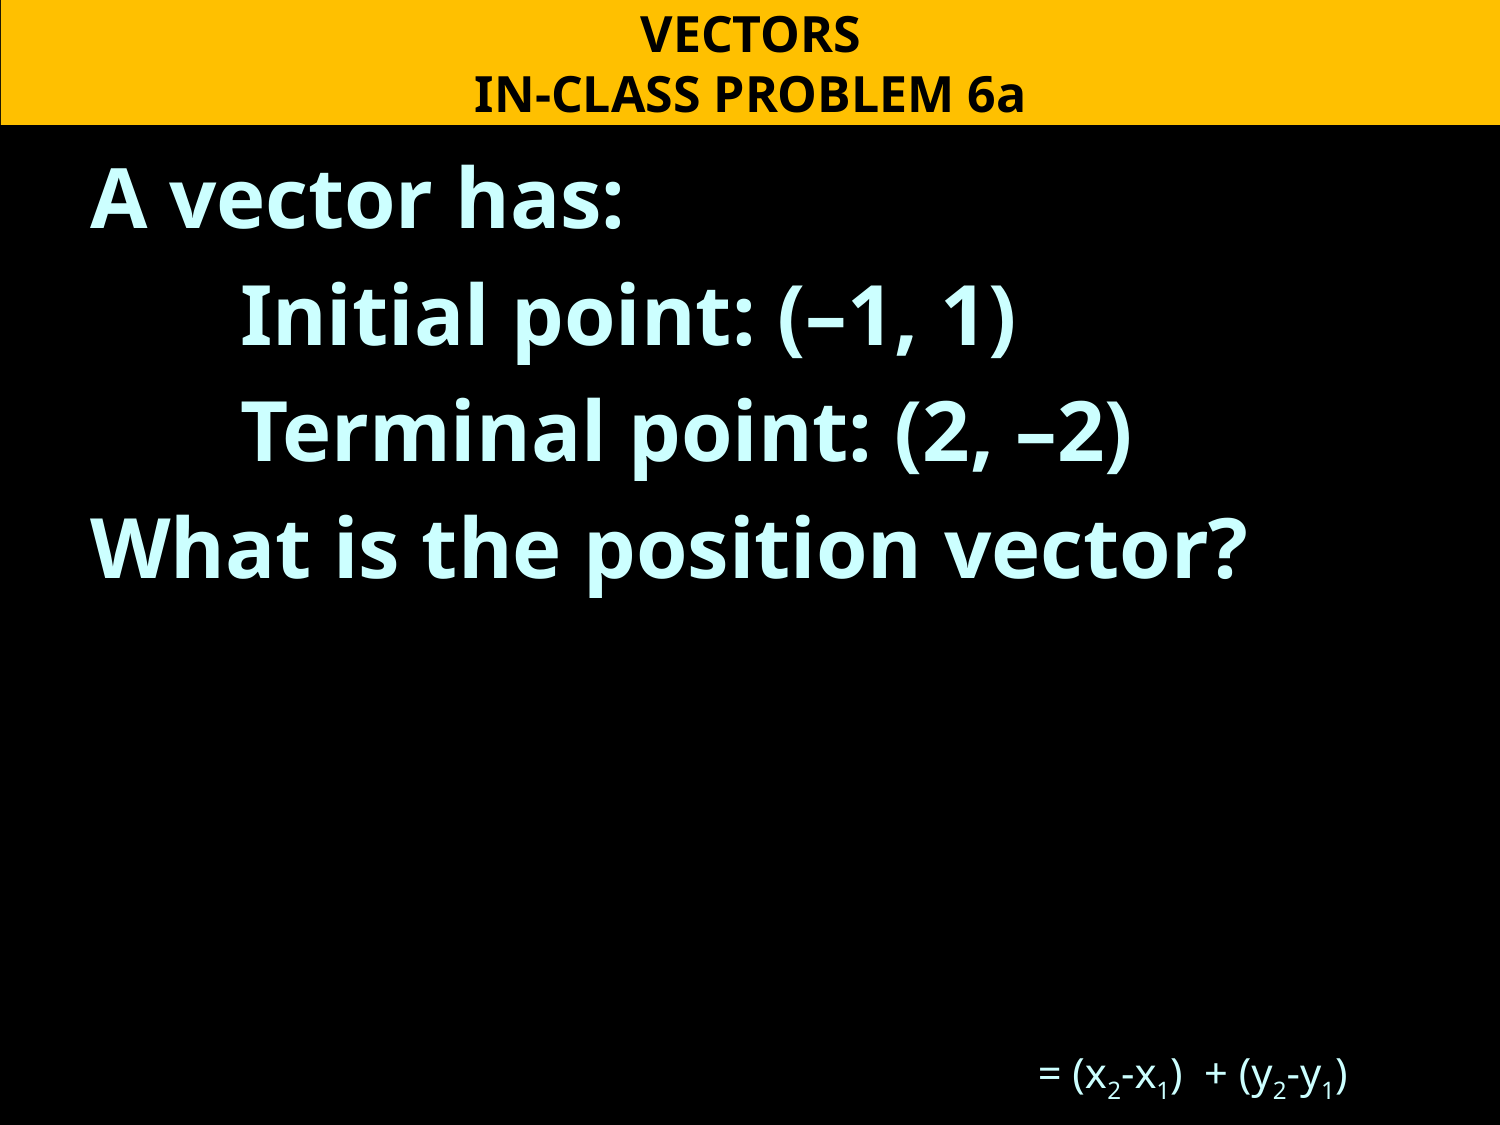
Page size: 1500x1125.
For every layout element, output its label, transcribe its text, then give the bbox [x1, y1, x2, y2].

text_box VECTORS IN-CLASS PROBLEM 6a [0, 0, 1500, 125]
list A vector has: Initial point: (–1, 1) Terminal point: (2, –2) What is the position vector? [75, 137, 1425, 1063]
